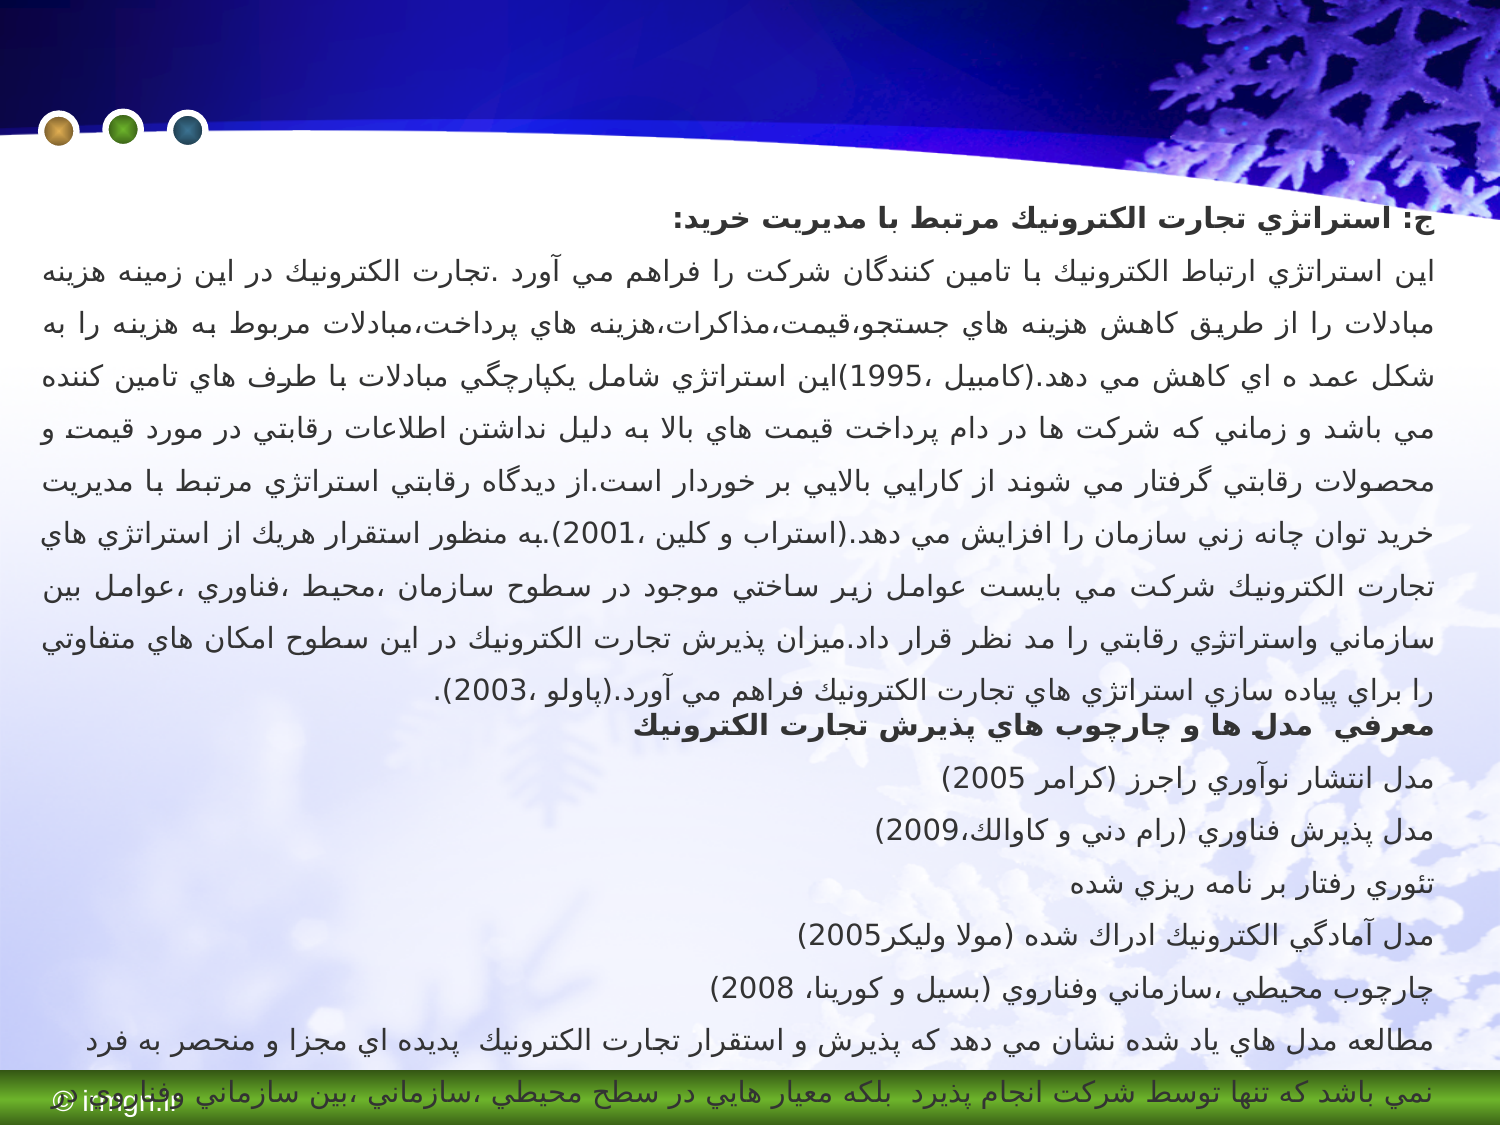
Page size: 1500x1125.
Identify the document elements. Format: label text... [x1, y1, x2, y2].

footer © irmgn.ir [37, 1074, 513, 1110]
picture [0, 0, 1500, 1070]
text_box ج: استراتژي تجارت الكترونيك مرتبط با مديريت خريد: اين استراتژي ارتباط الكترونيك با تامين كنندگان شركت را فراهم مي آورد .تجارت الكترونيك در اين زمينه هزينه مبادلات را از طريق كاهش هزينه هاي جستجو،قيمت،مذاكرات،هزينه هاي پرداخت،مبادلات مربوط به هزينه را به شكل عمد ه اي كاهش مي دهد.(كامبيل ،1995)اين استراتژي شامل يكپارچگي مبادلات با طرف هاي تامين كننده مي باشد و زماني كه شركت ها در دام پرداخت قيمت هاي بالا به دليل نداشتن اطلاعات رقابتي در مورد قيمت و محصولات رقابتي گرفتار مي شوند از كارايي بالايي بر خوردار است.از ديدگاه رقابتي استراتژي مرتبط با مديريت خريد توان چانه زني سازمان را افزايش مي دهد.(استراب و كلين ،2001).به منظور استقرار هريك از استراتژي هاي تجارت الكترونيك شركت مي بايست عوامل زير ساختي موجود در سطوح سازمان ،محيط ،فناوري ،عوامل بين سازماني واستراتژي رقابتي را مد نظر قرار داد.ميزان پذيرش تجارت الكترونيك در اين سطوح امكان هاي متفاوتي را براي پياده سازي استراتژي هاي تجارت الكترونيك فراهم مي آورد.(پاولو ،2003). معرفي مدل ها و چارچوب هاي پذيرش تجارت الكترونيك مدل انتشار نوآوري راجرز (كرامر 2005) مدل پذيرش فناوري (رام دني و كاوالك،2009) تئوري رفتار بر نامه ريزي شده مدل آمادگي الكترونيك ادراك شده (مولا وليكر2005) چارچوب محيطي ،سازماني وفناروي (بسيل و كورينا، 2008) مطالعه مدل هاي ياد شده نشان مي دهد كه پذيرش و استقرار تجارت الكترونيك پديده اي مجزا و منحصر به فرد نمي باشد كه تنها توسط شركت انجام پذيرد بلكه معيار هايي در سطح محيطي ،سازماني ،بين سازماني وفناروي در امر اسقرار و پذيرش تجارت الكترونيك دخيل مي باشند. [24, 174, 1450, 1125]
